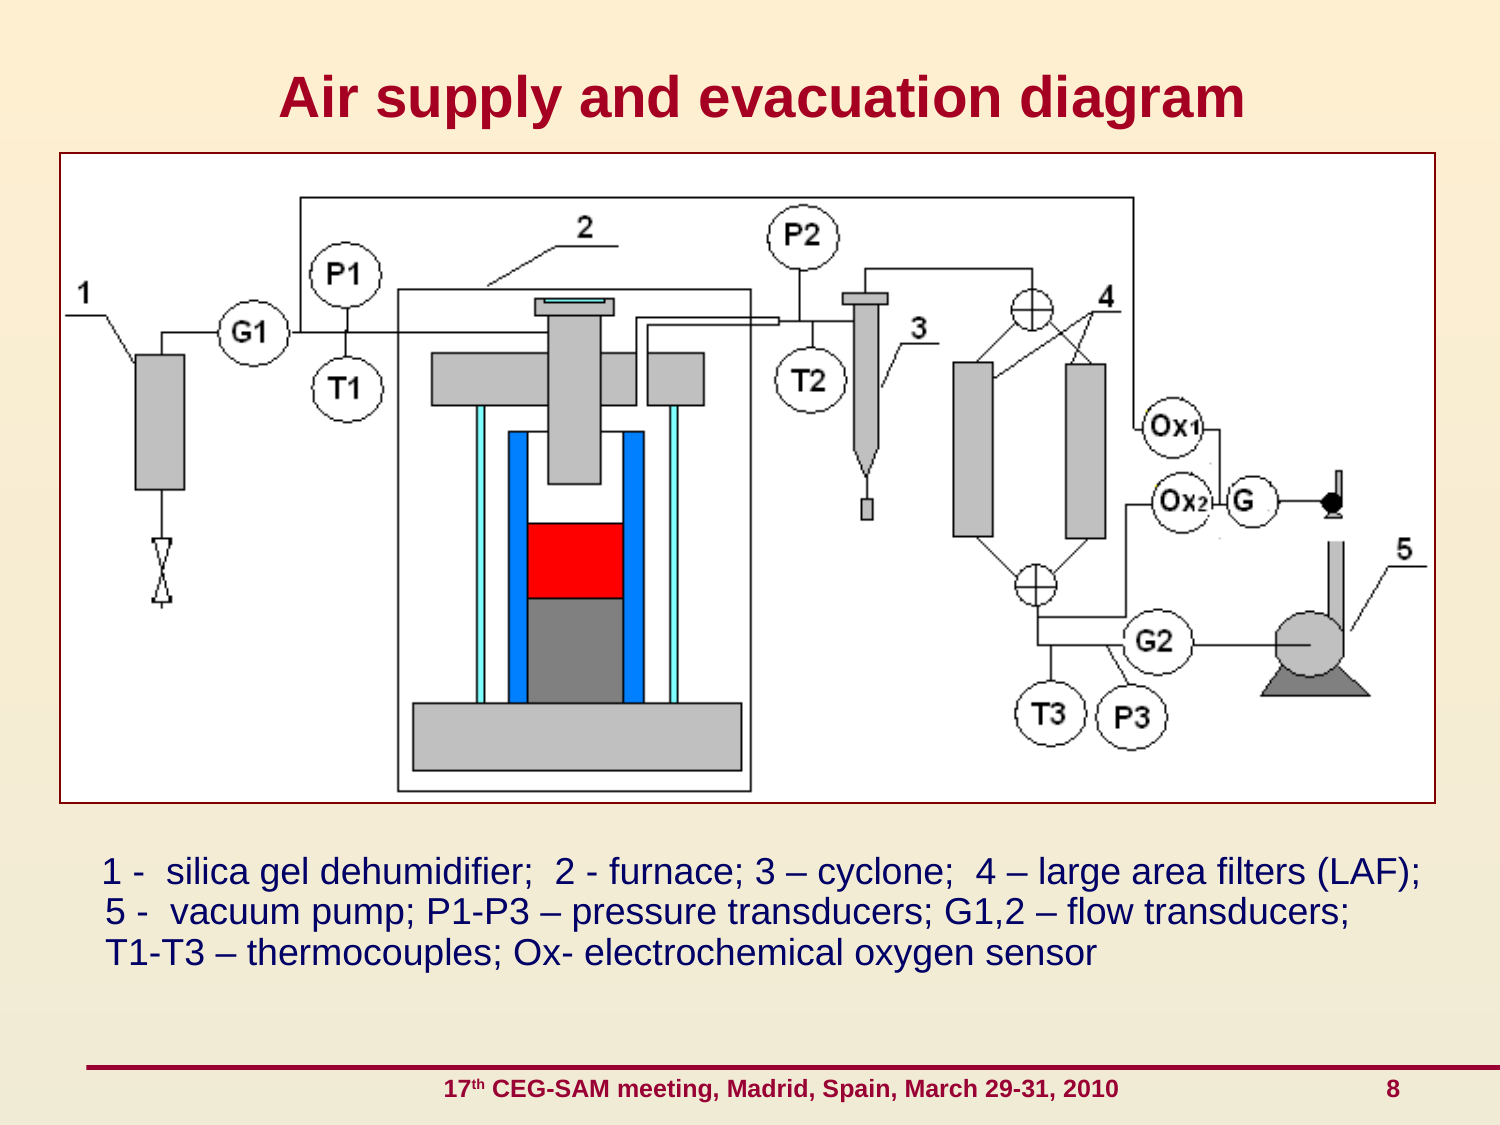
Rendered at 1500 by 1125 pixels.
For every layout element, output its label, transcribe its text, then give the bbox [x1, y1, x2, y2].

title Air supply and evacuation diagram [125, 41, 1400, 147]
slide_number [421, 1050, 1498, 1125]
picture [60, 153, 1435, 803]
list 1 - silica gel dehumidifier; 2 - furnace; 3 – cyclone; 4 – large area filters (LAF); 5 - vacuum pump; P1-P3 – pressure transducers; G1,2 – flow transducers; Т1-Т3 – thermocouples; Ox- electrochemical oxygen sensor [33, 844, 1472, 1041]
